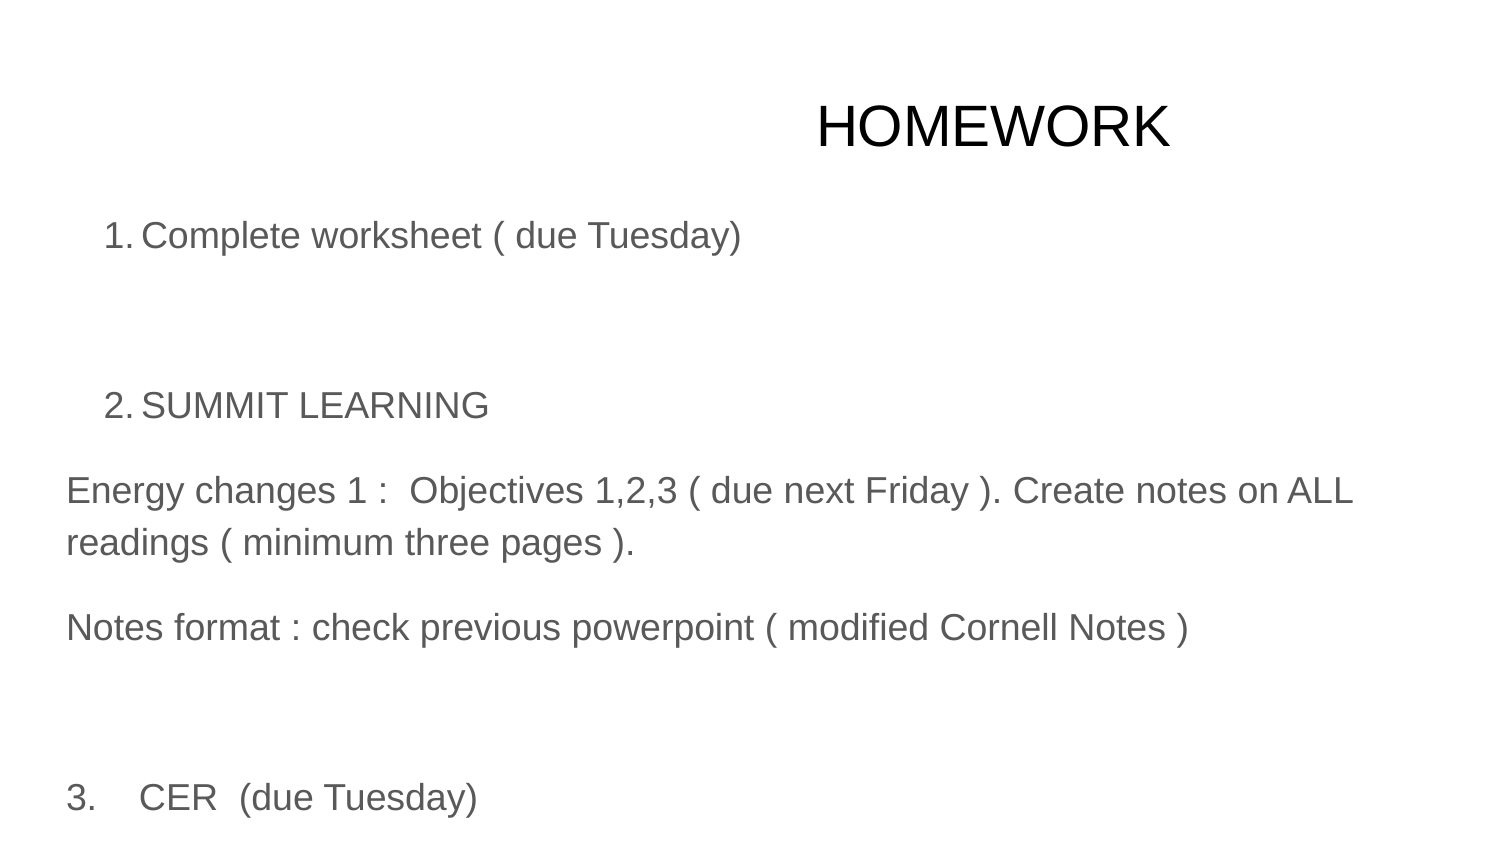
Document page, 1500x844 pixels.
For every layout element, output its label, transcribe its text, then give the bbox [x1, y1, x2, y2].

title HOMEWORK [51, 72, 1449, 167]
list Complete worksheet ( due Tuesday) SUMMIT LEARNING Energy changes 1 : Objectives 1,2,3 ( due next Friday ). Create notes on ALL readings ( minimum three pages ). Notes format : check previous powerpoint ( modified Cornell Notes ) 3. CER (due Tuesday) [51, 189, 1449, 844]
